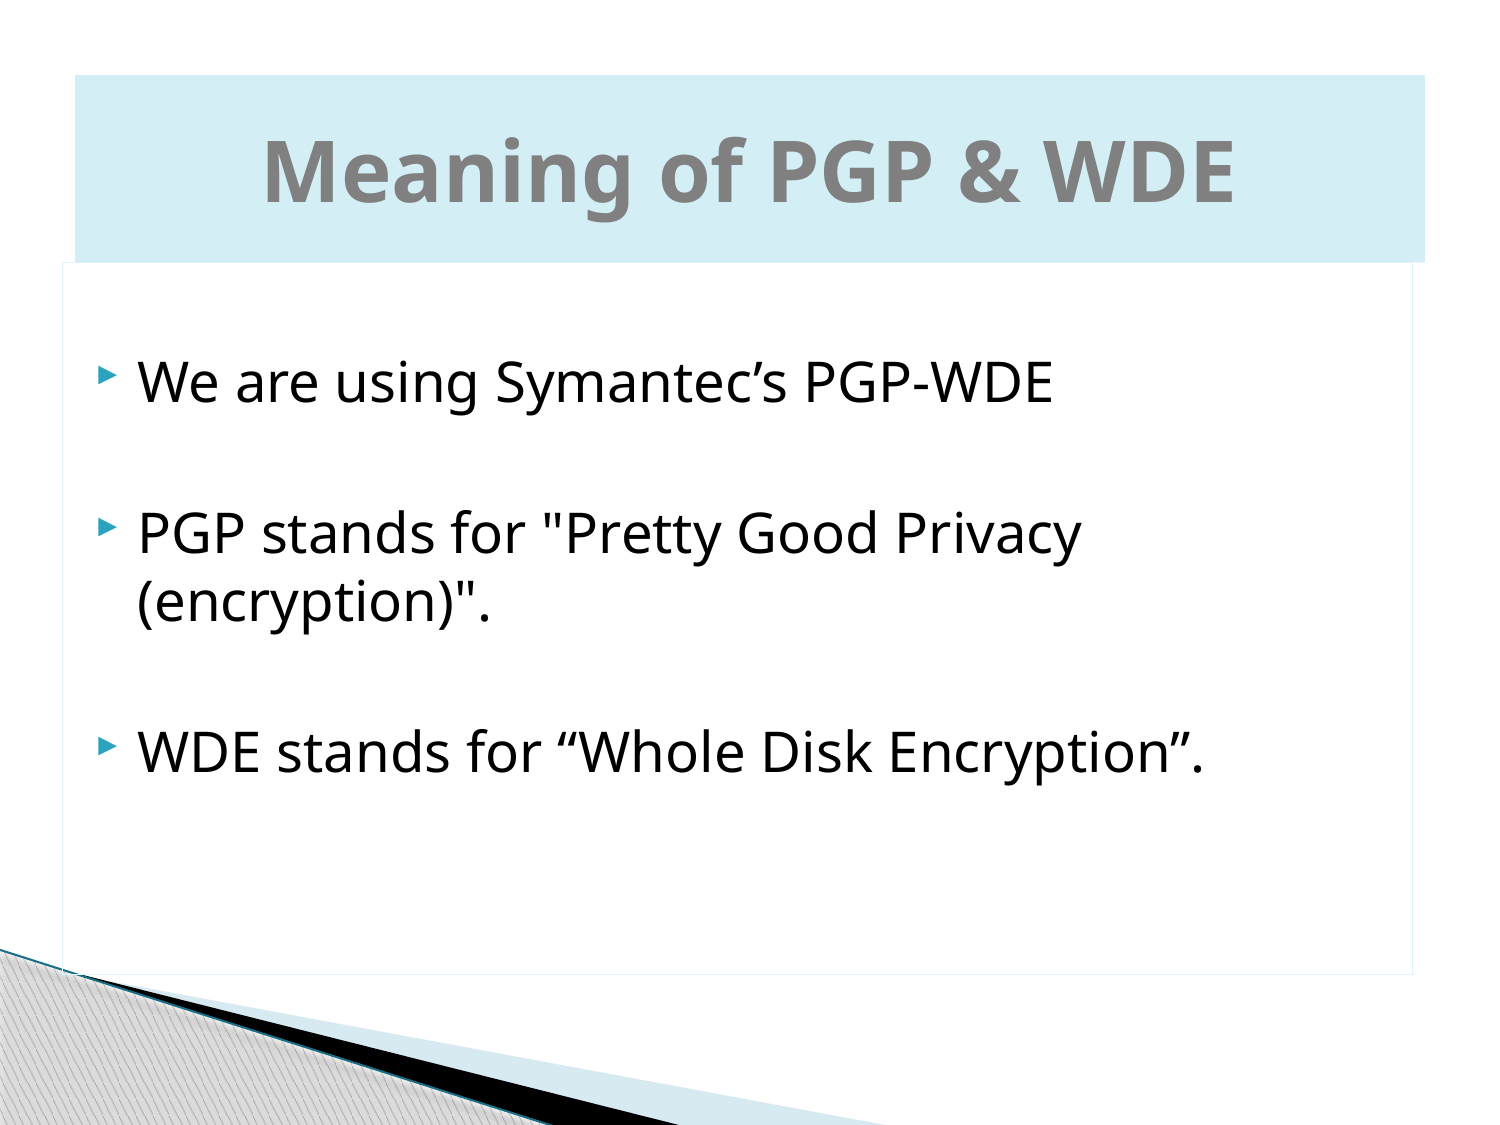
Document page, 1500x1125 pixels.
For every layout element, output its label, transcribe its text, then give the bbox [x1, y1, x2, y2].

title Meaning of PGP & WDE [75, 75, 1425, 263]
list We are using Symantec’s PGP-WDE PGP stands for "Pretty Good Privacy (encryption)". WDE stands for “Whole Disk Encryption”. [62, 262, 1413, 975]
